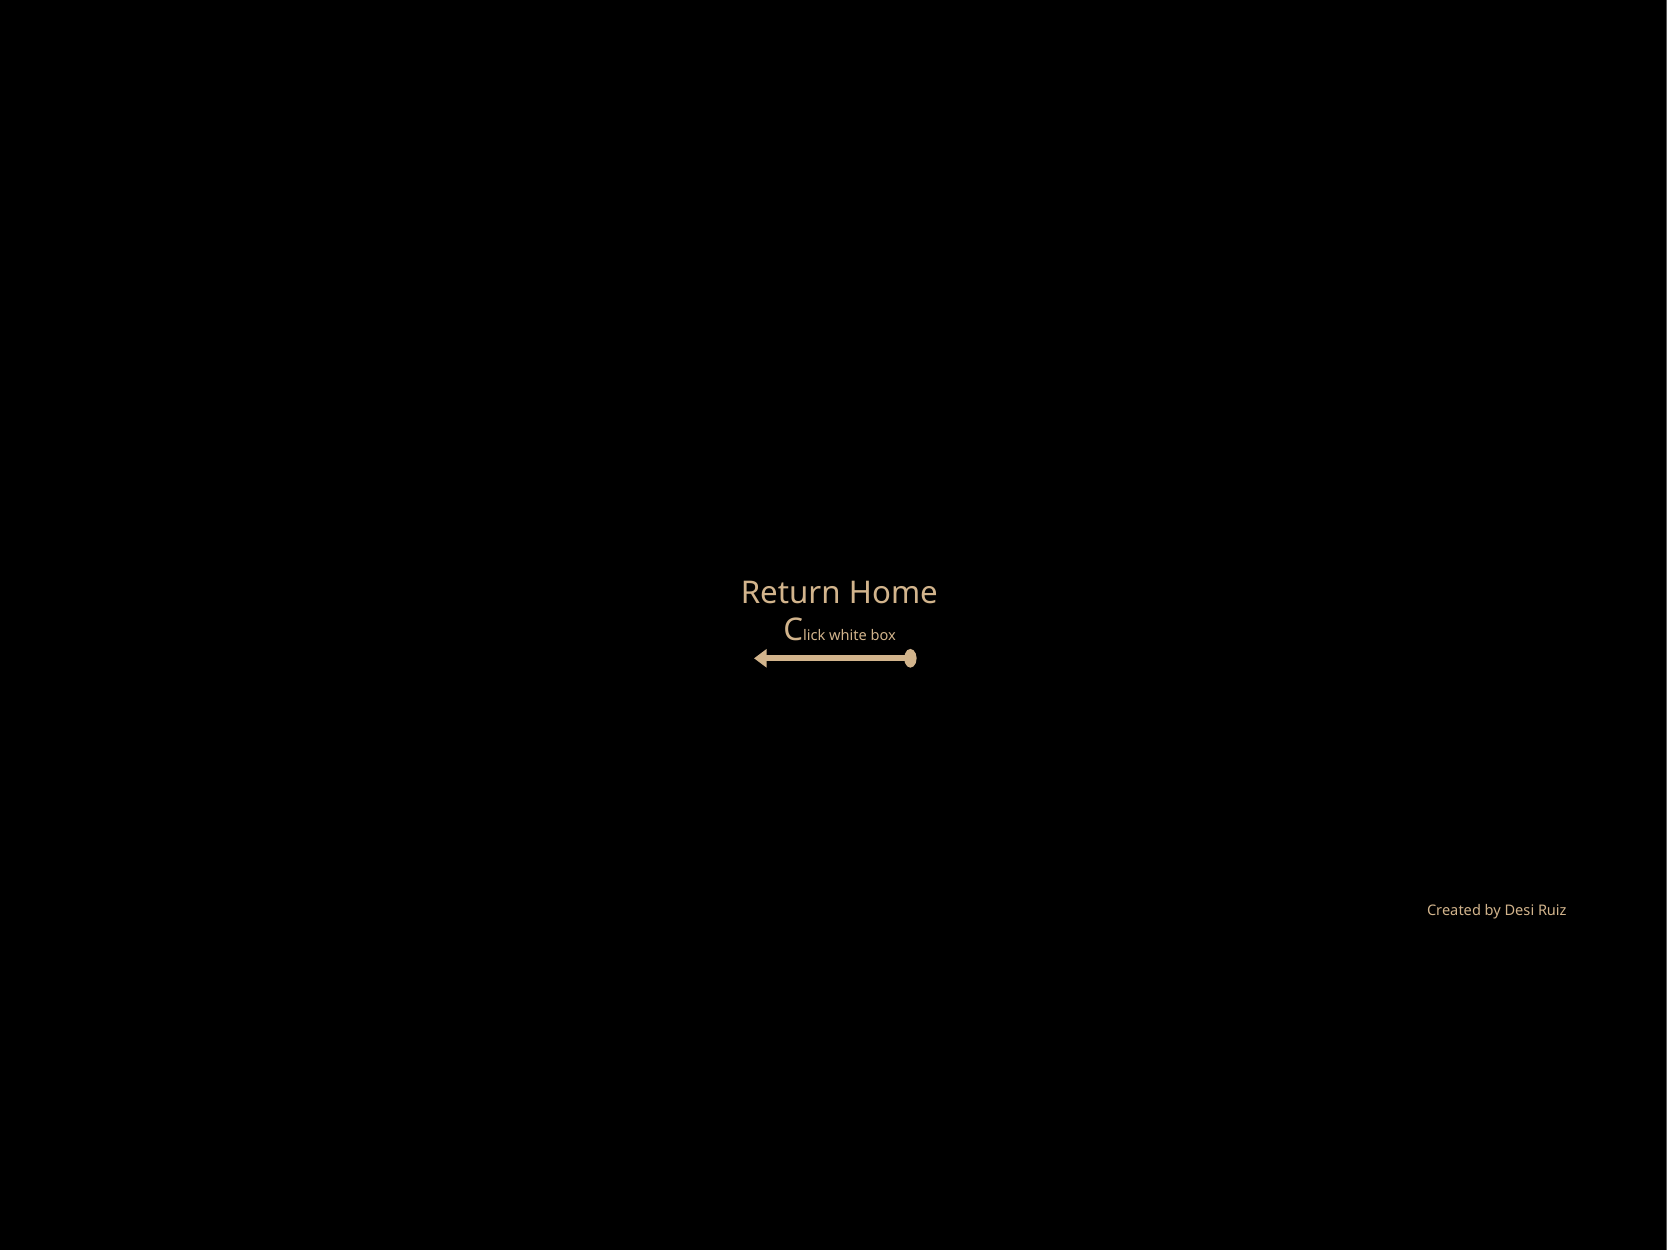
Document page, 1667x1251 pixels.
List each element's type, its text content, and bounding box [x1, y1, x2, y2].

text_box Created by Desi Ruiz [1412, 893, 1609, 926]
text_box Return Home Click white box [681, 564, 998, 655]
